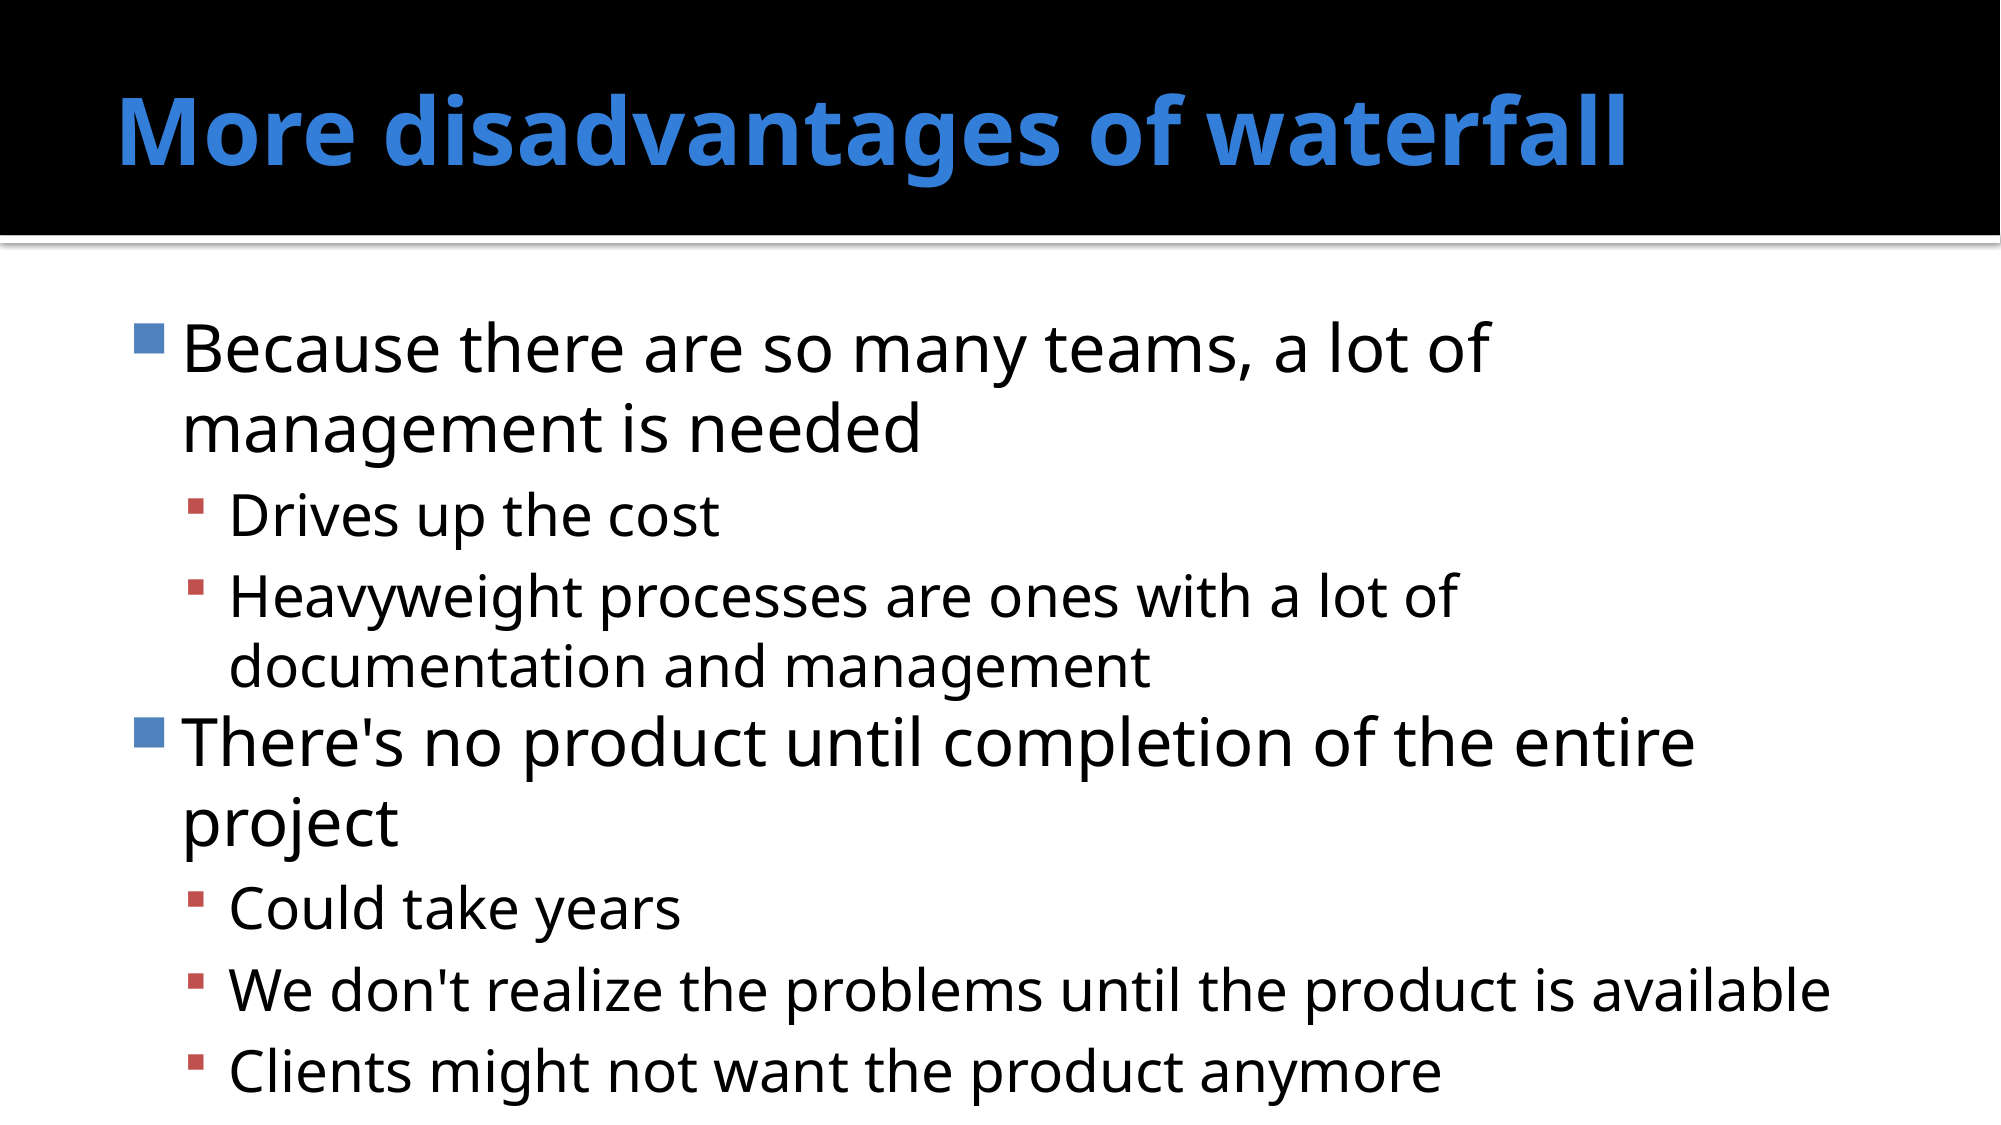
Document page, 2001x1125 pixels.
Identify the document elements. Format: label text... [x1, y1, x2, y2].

title More disadvantages of waterfall [99, 25, 1900, 231]
list Because there are so many teams, a lot of management is needed Drives up the cost Heavyweight processes are ones with a lot of documentation and management There's no product until completion of the entire project Could take years We don't realize the problems until the product is available Clients might not want the product anymore [99, 291, 1900, 1050]
